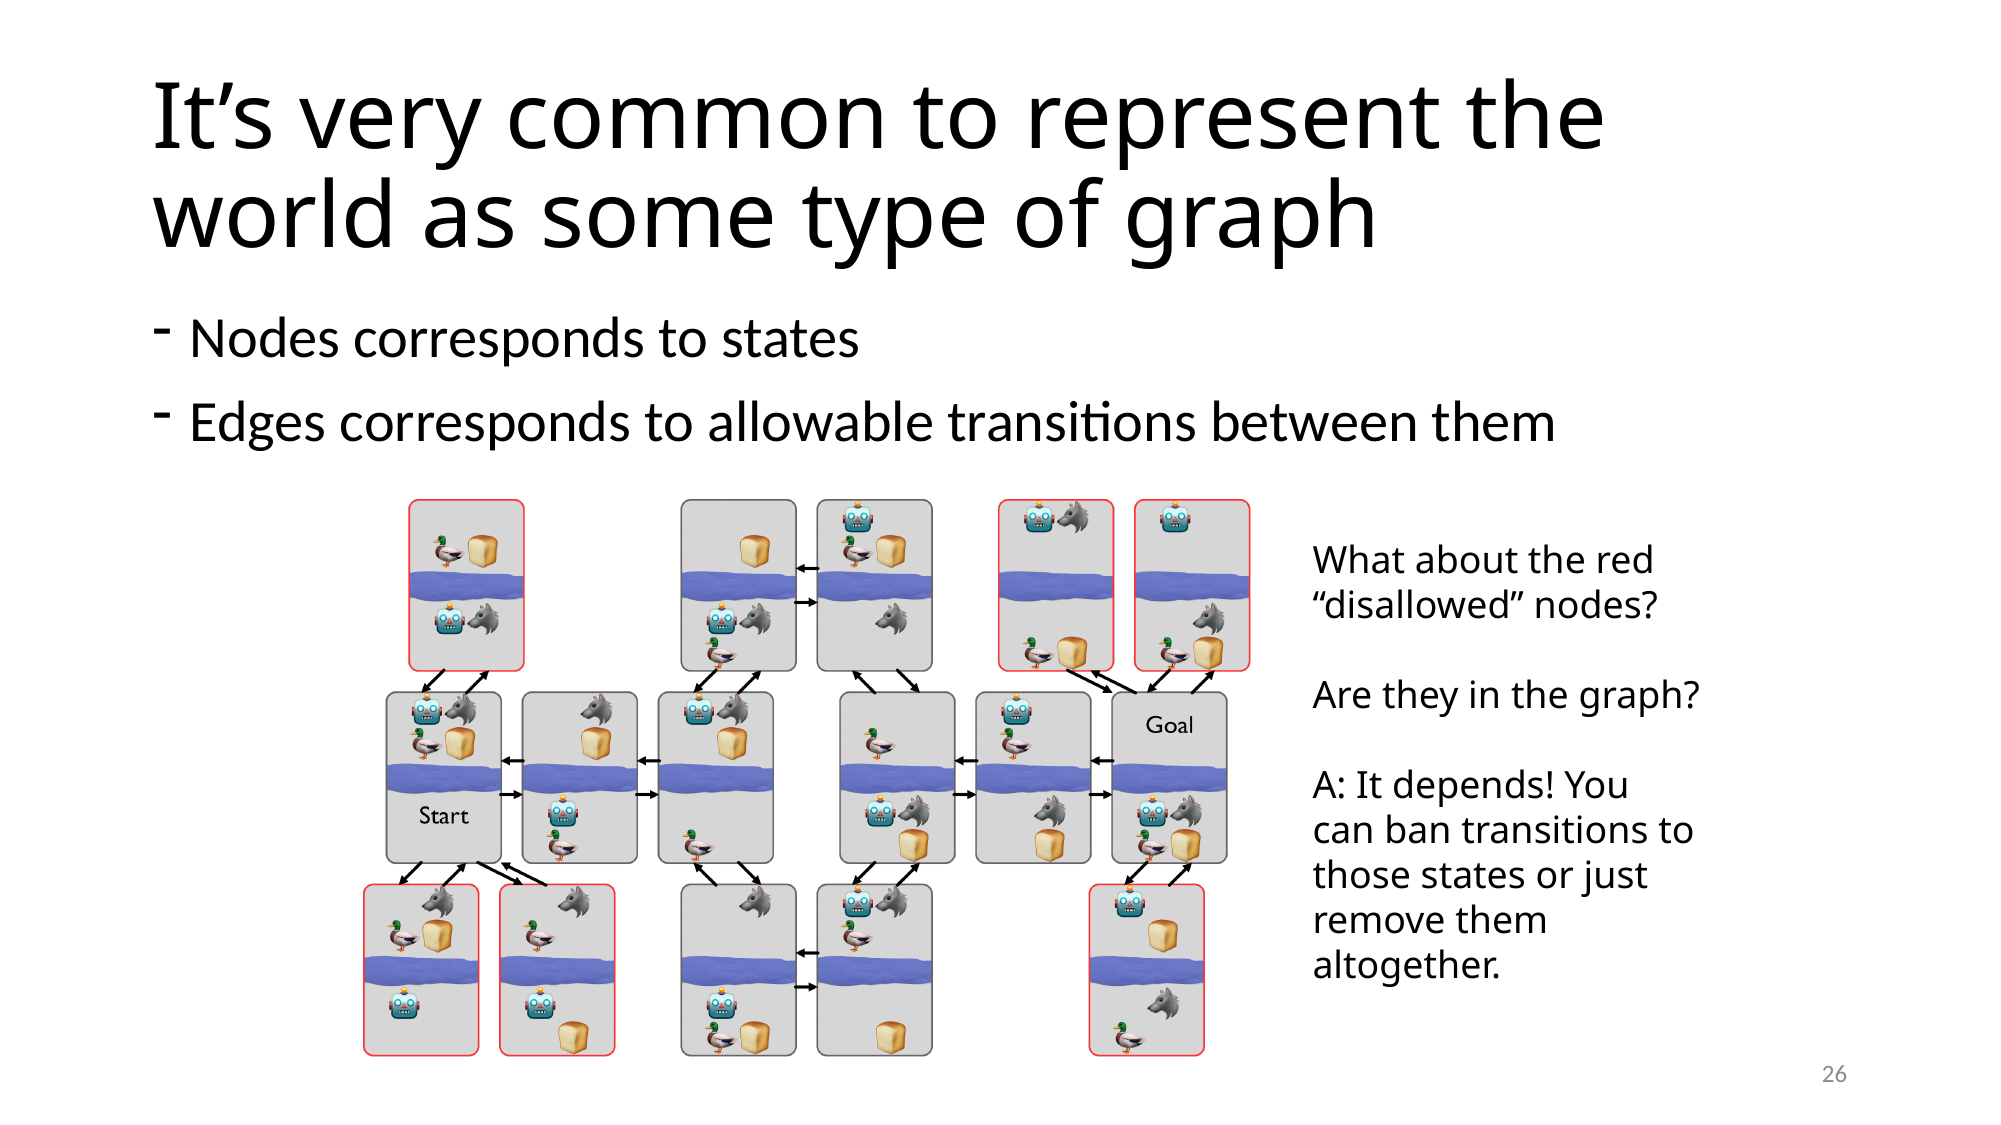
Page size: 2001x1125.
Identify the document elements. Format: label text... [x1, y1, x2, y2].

slide_number 26 [1412, 1042, 1863, 1103]
text_box What about the red “disallowed” nodes? Are they in the graph? A: It depends! You can ban transitions to those states or just remove them altogether. [1297, 528, 1716, 993]
picture [353, 489, 1260, 1066]
list Nodes corresponds to states Edges corresponds to allowable transitions between them [137, 299, 1863, 1014]
title It’s very common to represent the world as some type of graph [137, 59, 1863, 278]
